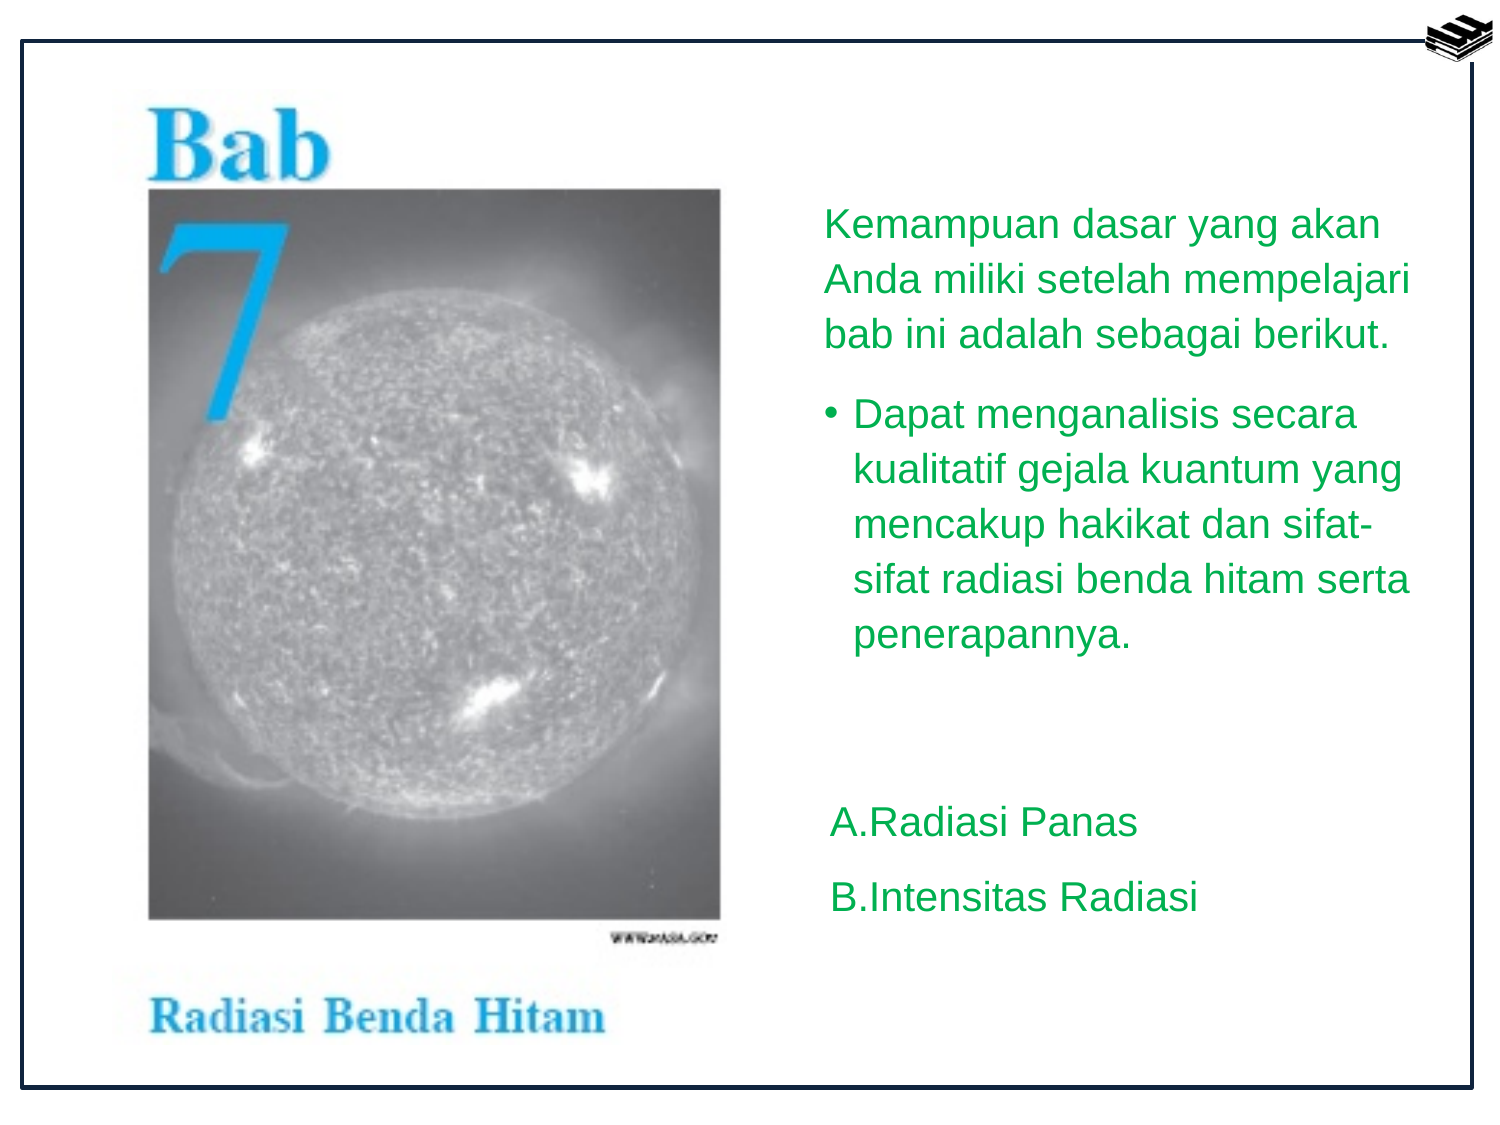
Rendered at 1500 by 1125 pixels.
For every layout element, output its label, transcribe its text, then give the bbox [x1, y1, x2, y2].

subtitle Kemampuan dasar yang akan Anda miliki setelah mempelajari bab ini adalah sebagai berikut. Dapat menganalisis secara kualitatif gejala kuantum yang mencakup hakikat dan sifat-sifat radiasi benda hitam serta penerapannya. [809, 184, 1447, 585]
picture [1425, 11, 1493, 62]
text_box Radiasi Panas Intensitas Radiasi [815, 786, 1500, 927]
picture [111, 89, 727, 1045]
